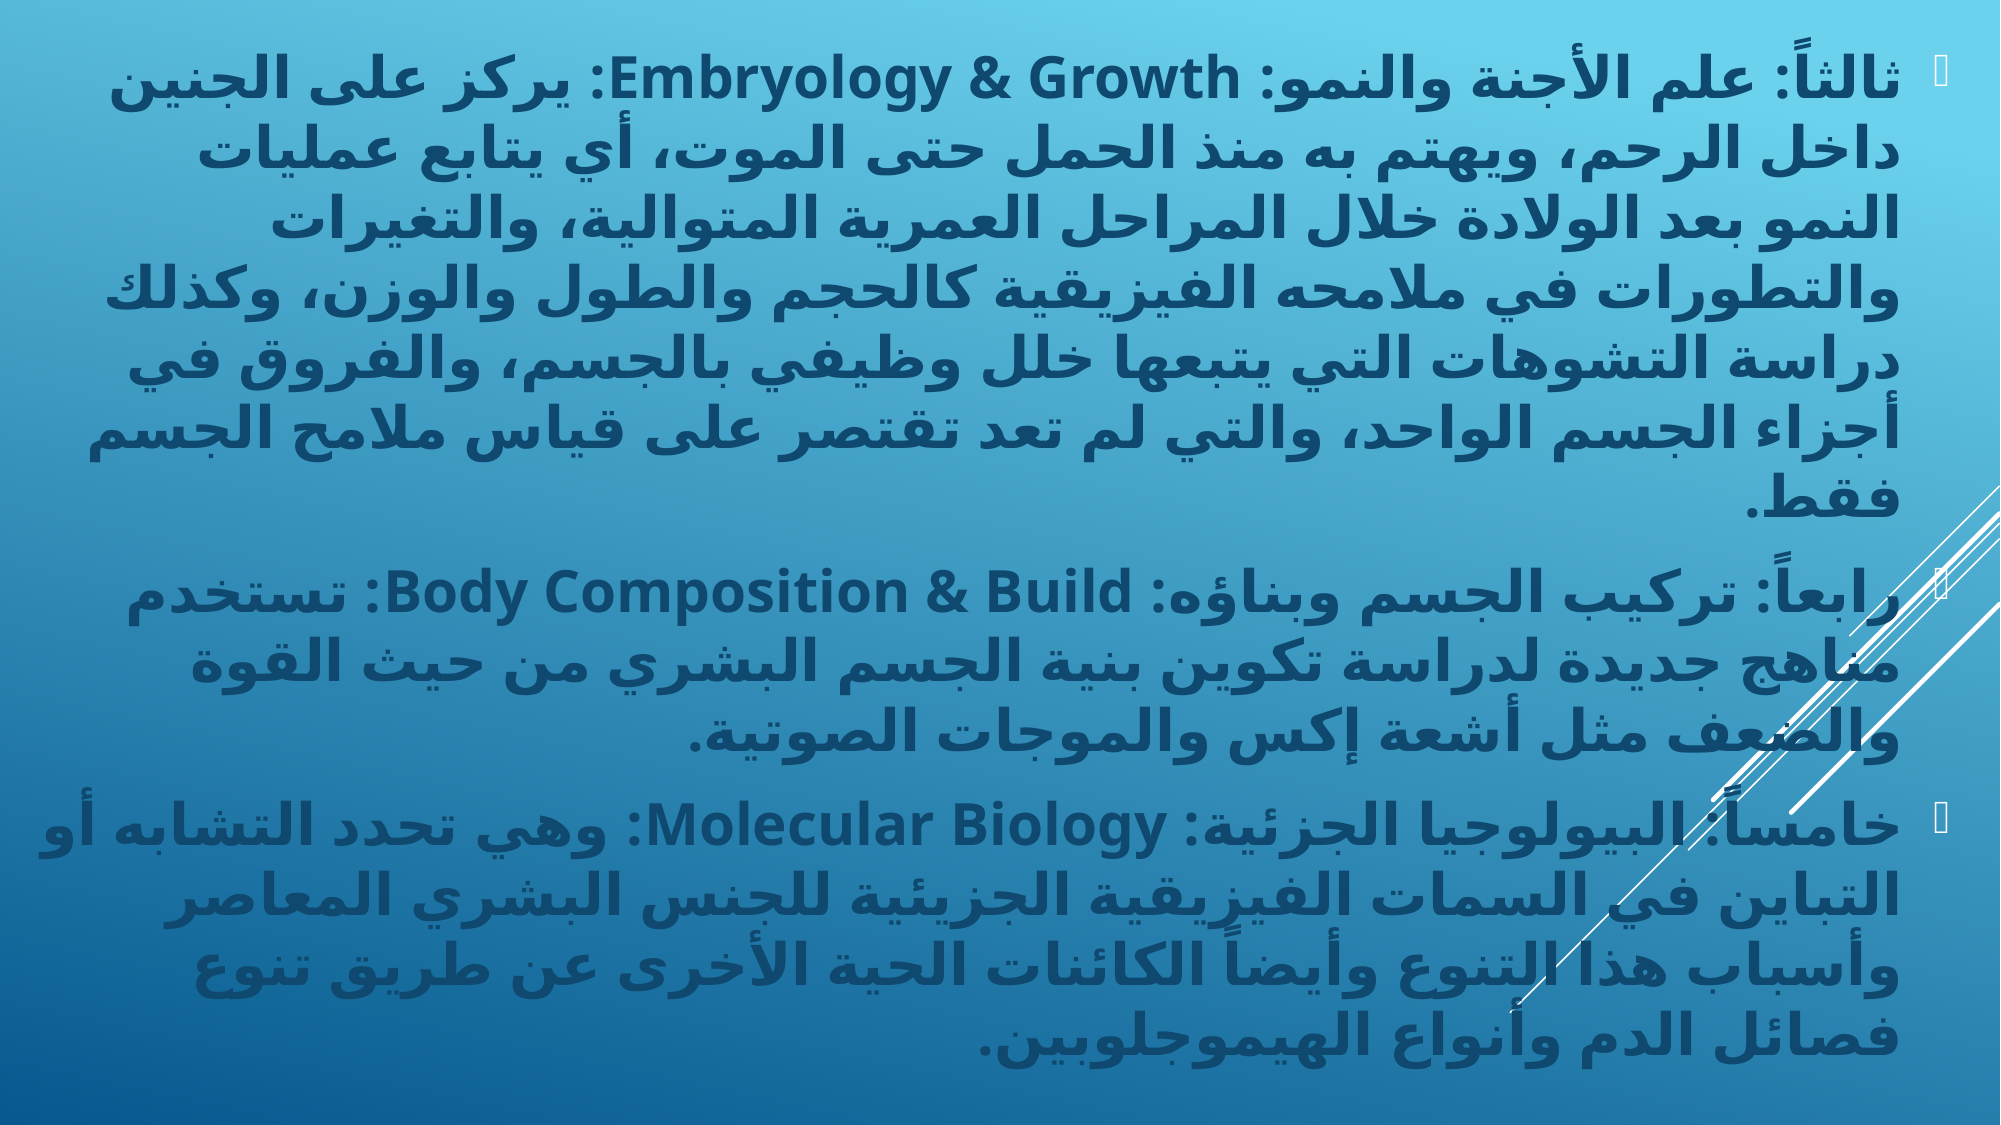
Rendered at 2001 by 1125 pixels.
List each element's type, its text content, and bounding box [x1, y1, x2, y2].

list ثالثاً: علم الأجنة والنمو: Embryology & Growth: يركز على الجنين داخل الرحم، ويهتم به منذ الحمل حتى الموت، أي يتابع عمليات النمو بعد الولادة خلال المراحل العمرية المتوالية، والتغيرات والتطورات في ملامحه الفيزيقية كالحجم والطول والوزن، وكذلك دراسة التشوهات التي يتبعها خلل وظيفي بالجسم، والفروق في أجزاء الجسم الواحد، والتي لم تعد تقتصر على قياس ملامح الجسم فقط. رابعاً: تركيب الجسم وبناؤه: Body Composition & Build: تستخدم مناهج جديدة لدراسة تكوين بنية الجسم البشري من حيث القوة والضعف مثل أشعة إكس والموجات الصوتية. خامساً: البيولوجيا الجزئية: Molecular Biology: وهي تحدد التشابه أو التباين في السمات الفيزيقية الجزيئية للجنس البشري المعاصر وأسباب هذا التنوع وأيضاً الكائنات الحية الأخرى عن طريق تنوع فصائل الدم وأنواع الهيموجلوبين. [25, 33, 1966, 1091]
